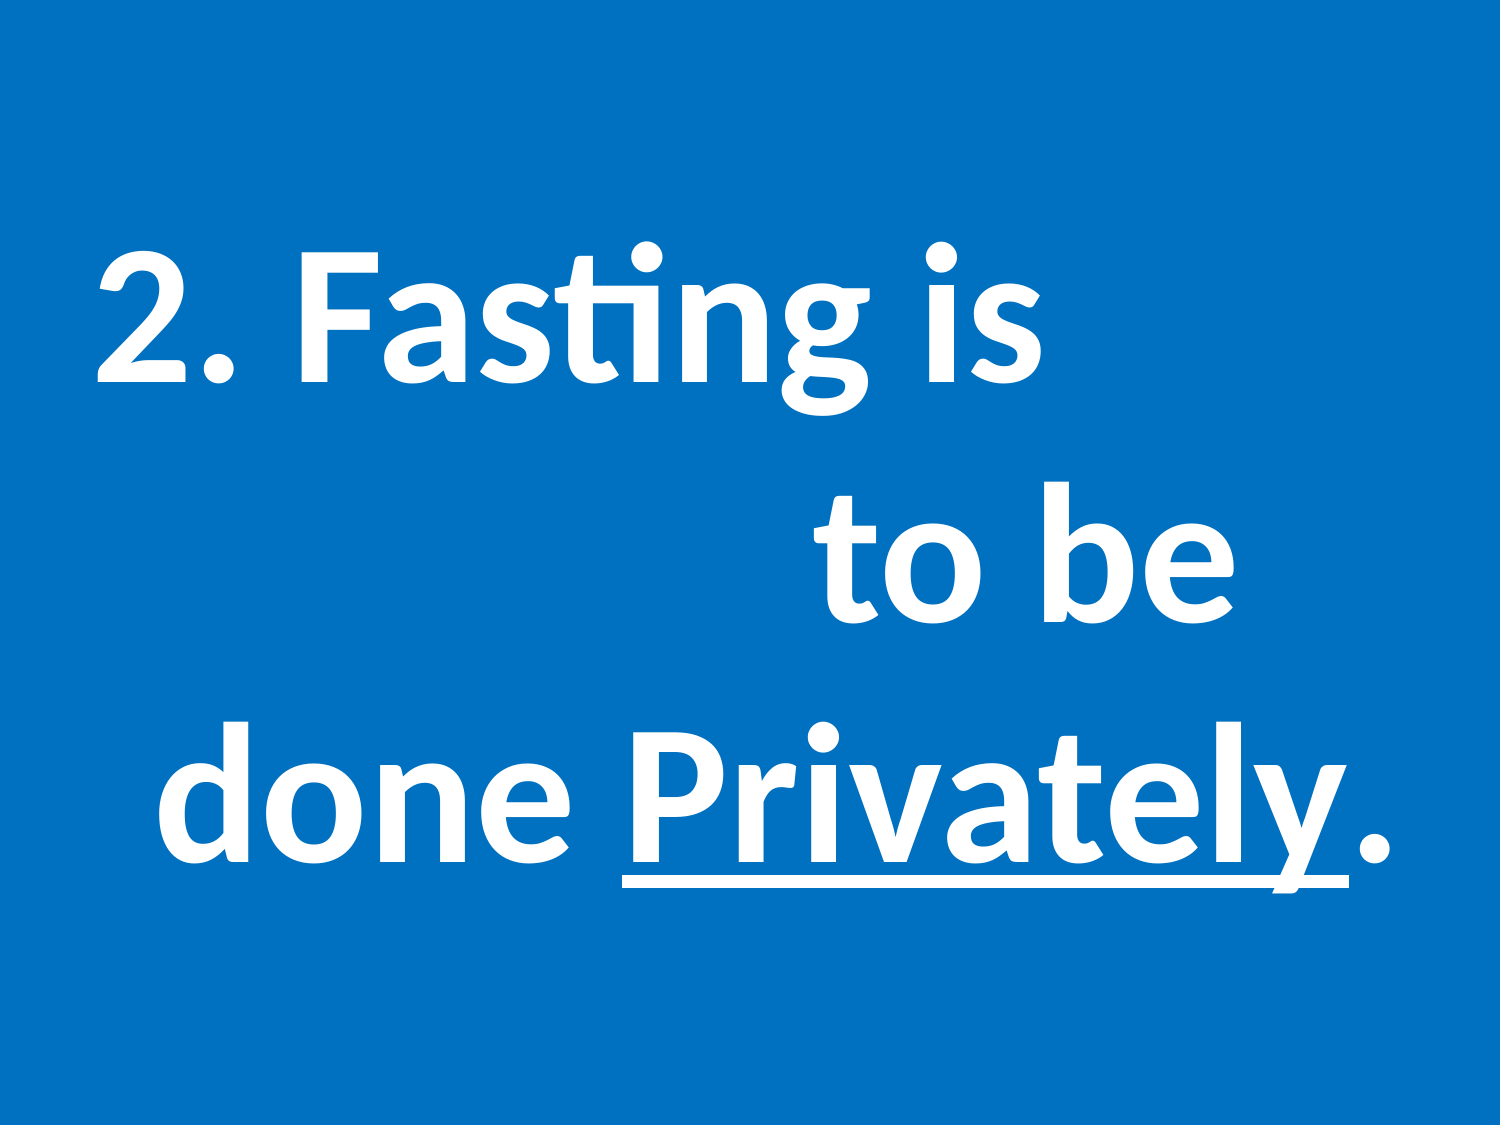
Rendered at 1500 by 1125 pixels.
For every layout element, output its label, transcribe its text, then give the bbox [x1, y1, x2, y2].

list 2. Fasting is to be done Privately. [75, 174, 1425, 1005]
